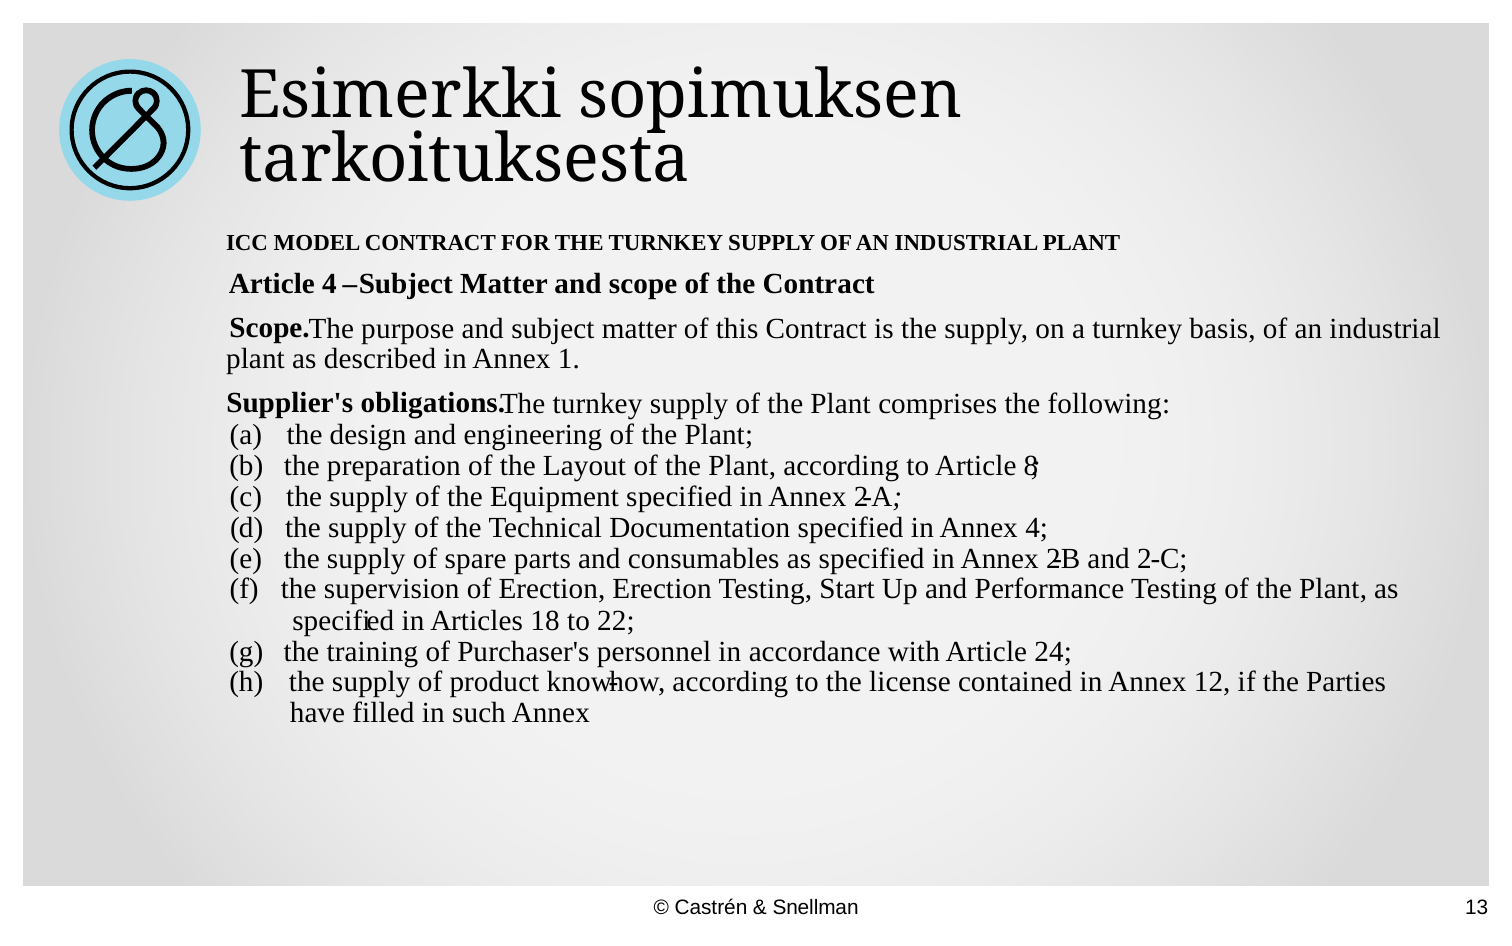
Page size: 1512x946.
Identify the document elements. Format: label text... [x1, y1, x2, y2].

title Esimerkki sopimuksen tarkoituksesta [224, 58, 1442, 201]
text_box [224, 224, 1442, 851]
slide_number 13 [1121, 885, 1489, 927]
footer © Castrén & Snellman [516, 885, 996, 927]
picture [23, 23, 1489, 886]
